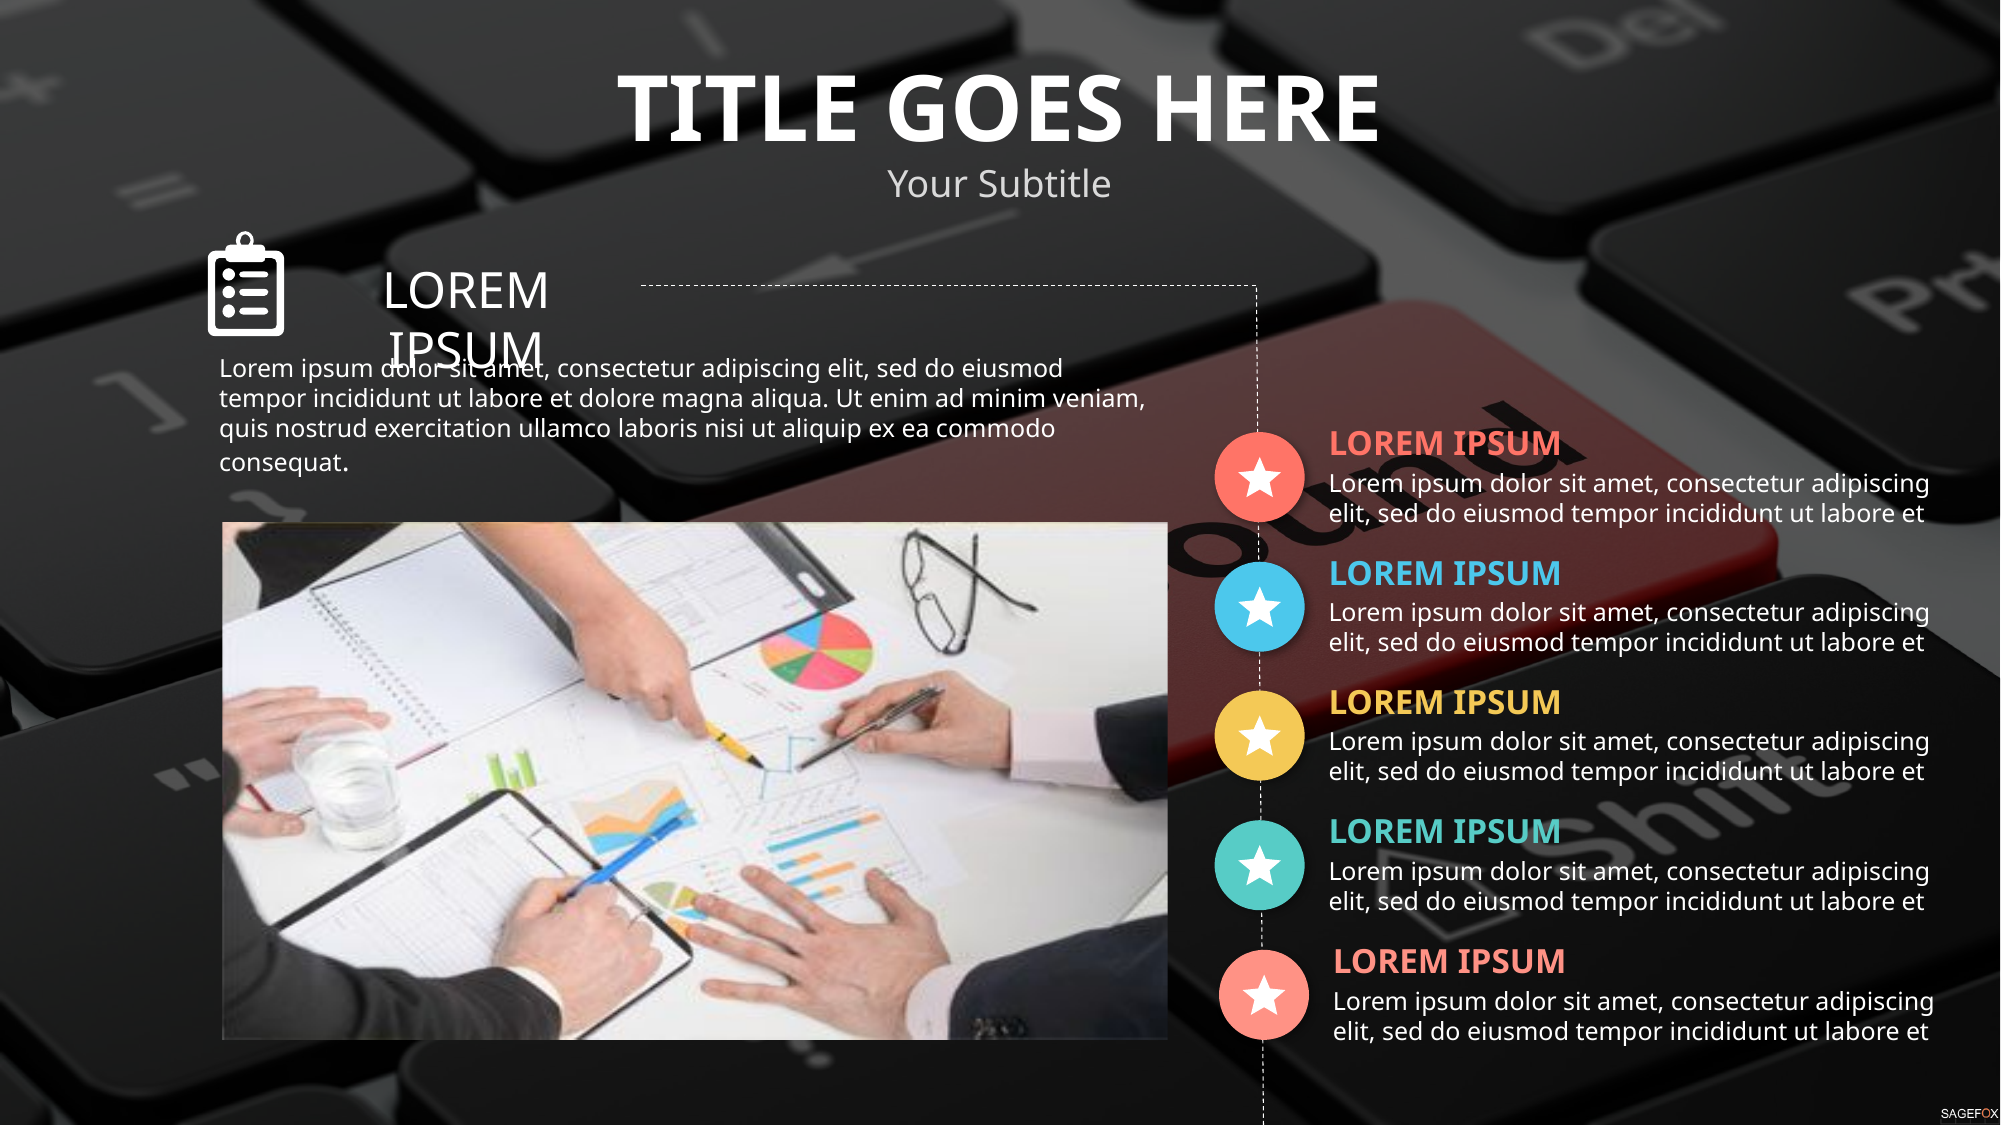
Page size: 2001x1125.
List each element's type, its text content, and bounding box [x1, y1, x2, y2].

text_box [221, 521, 1169, 1041]
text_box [1214, 820, 1305, 911]
text_box Lorem ipsum dolor sit amet, consectetur adipiscing elit, sed do eiusmod tempor incididunt ut labore et dolore magna aliqua. Ut enim ad minim veniam, quis nostrud exercitation ullamco laboris nisi ut aliquip ex ea commodo consequat. [204, 344, 1168, 485]
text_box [1214, 432, 1305, 523]
text_box LOREM IPSUM Lorem ipsum dolor sit amet, consectetur adipiscing elit, sed do eiusmod tempor incididunt ut labore et [1322, 935, 1958, 1050]
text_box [1256, 911, 1264, 949]
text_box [1256, 287, 1264, 432]
picture [0, 0, 2001, 1125]
text_box LOREM IPSUM Lorem ipsum dolor sit amet, consectetur adipiscing elit, sed do eiusmod tempor incididunt ut labore et [1318, 417, 1953, 533]
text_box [1256, 1040, 1264, 1125]
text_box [1218, 949, 1309, 1040]
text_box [1256, 781, 1264, 820]
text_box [1214, 561, 1305, 652]
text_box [1256, 523, 1264, 561]
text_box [1256, 652, 1264, 690]
text_box LOREM IPSUM [292, 250, 642, 344]
text_box LOREM IPSUM Lorem ipsum dolor sit amet, consectetur adipiscing elit, sed do eiusmod tempor incididunt ut labore et [1318, 805, 1953, 921]
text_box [207, 231, 285, 337]
text_box TITLE GOES HERE Your Subtitle [548, 42, 1452, 212]
text_box LOREM IPSUM Lorem ipsum dolor sit amet, consectetur adipiscing elit, sed do eiusmod tempor incididunt ut labore et [1318, 546, 1953, 662]
text_box LOREM IPSUM Lorem ipsum dolor sit amet, consectetur adipiscing elit, sed do eiusmod tempor incididunt ut labore et [1318, 675, 1953, 791]
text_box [1214, 690, 1305, 781]
